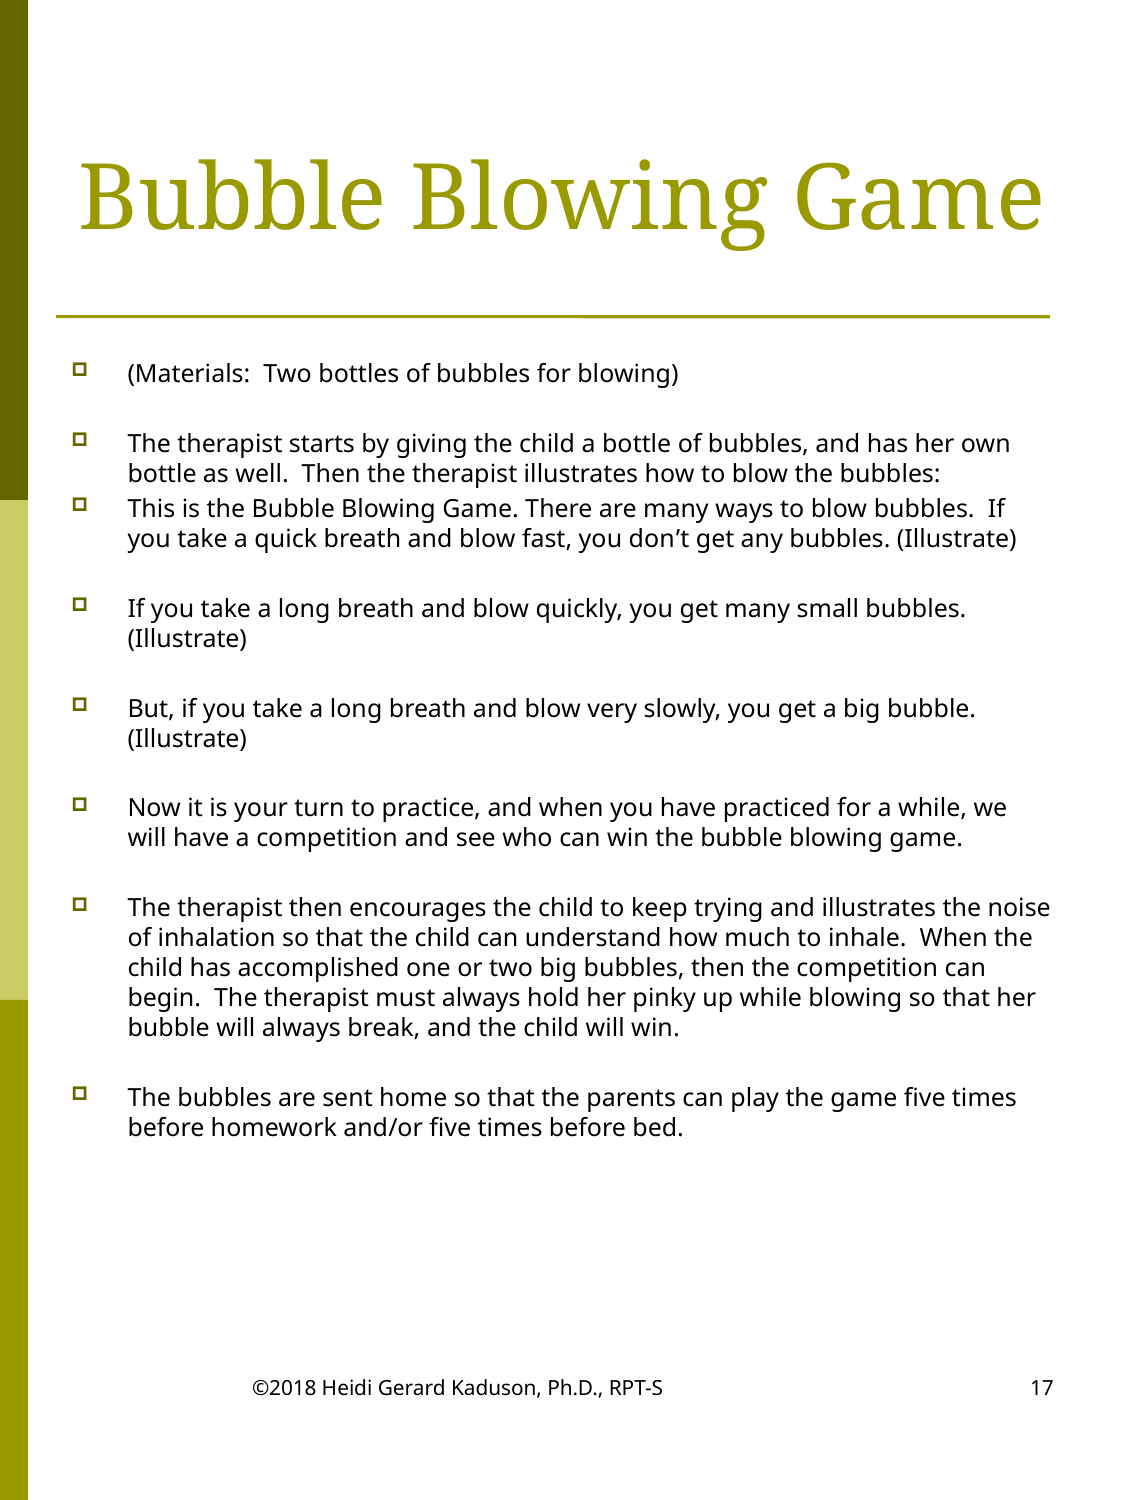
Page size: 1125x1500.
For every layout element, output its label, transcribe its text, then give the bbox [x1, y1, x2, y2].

list (Materials: Two bottles of bubbles for blowing) The therapist starts by giving the child a bottle of bubbles, and has her own bottle as well. Then the therapist illustrates how to blow the bubbles: This is the Bubble Blowing Game. There are many ways to blow bubbles. If you take a quick breath and blow fast, you don’t get any bubbles. (Illustrate) If you take a long breath and blow quickly, you get many small bubbles. (Illustrate) But, if you take a long breath and blow very slowly, you get a big bubble. (Illustrate) Now it is your turn to practice, and when you have practiced for a while, we will have a competition and see who can win the bubble blowing game. The therapist then encourages the child to keep trying and illustrates the noise of inhalation so that the child can understand how much to inhale. When the child has accomplished one or two big bubbles, then the competition can begin. The therapist must always hold her pinky up while blowing so that her bubble will always break, and the child will win. The bubbles are sent home so that the parents can play the game five times before homework and/or five times before bed. [56, 350, 1069, 1341]
footer ©2018 Heidi Gerard Kaduson, Ph.D., RPT-S [174, 1366, 741, 1467]
slide_number 17 [806, 1366, 1069, 1467]
title Bubble Blowing Game [56, 60, 1069, 256]
